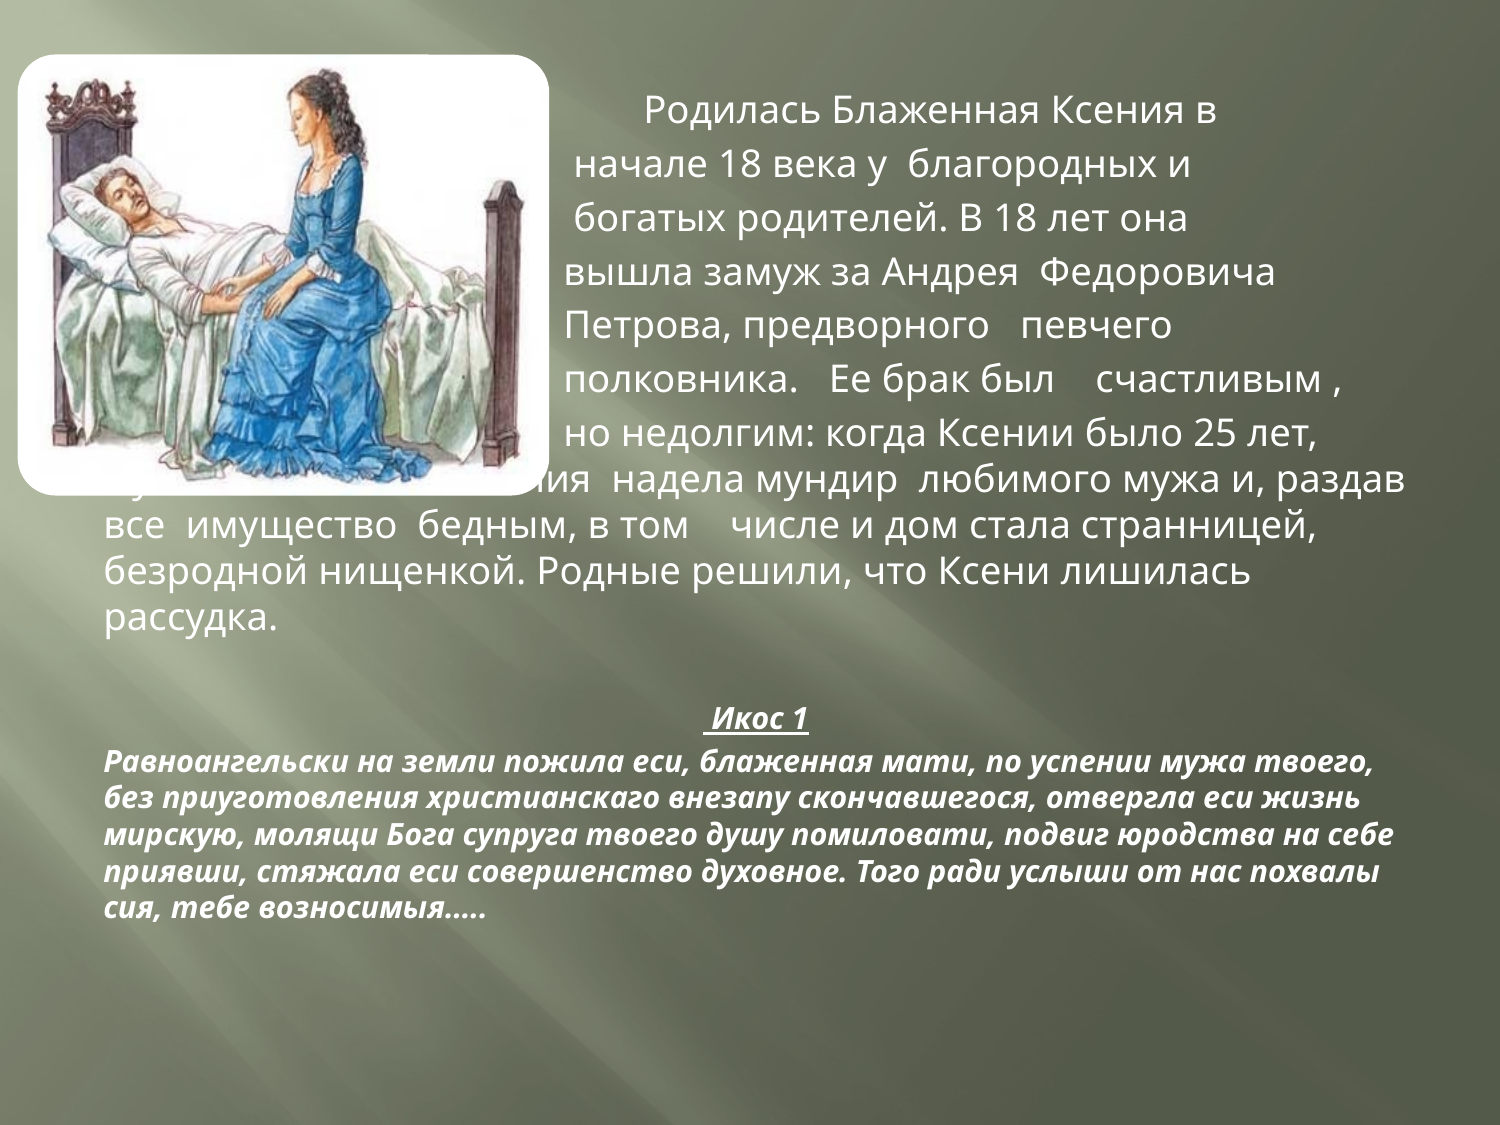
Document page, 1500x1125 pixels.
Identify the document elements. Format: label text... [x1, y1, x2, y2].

subtitle Родилась Блаженная Ксения в начале 18 века у благородных и богатых родителей. В 18 лет она вышла замуж за Андрея Федоровича Петрова, предворного певчего полковника. Ее брак был счастливым , но недолгим: когда Ксении было 25 лет, муж ее скончался. Ксения надела мундир любимого мужа и, раздав все имущество бедным, в том числе и дом стала странницей, безродной нищенкой. Родные решили, что Ксени лишилась рассудка. Икос 1 Равноангельски на земли пожила еси, блаженная мати, по успении мужа твоего, без приуготовления христианскаго внезапу скончавшегося, отвергла еси жизнь мирскую, молящи Бога супруга твоего душу помиловати, подвиг юродства на себе приявши, стяжала еси совершенство духовное. Того ради услыши от нас похвалы сия, тебе возносимыя….. [88, 78, 1424, 1088]
picture [17, 54, 550, 496]
